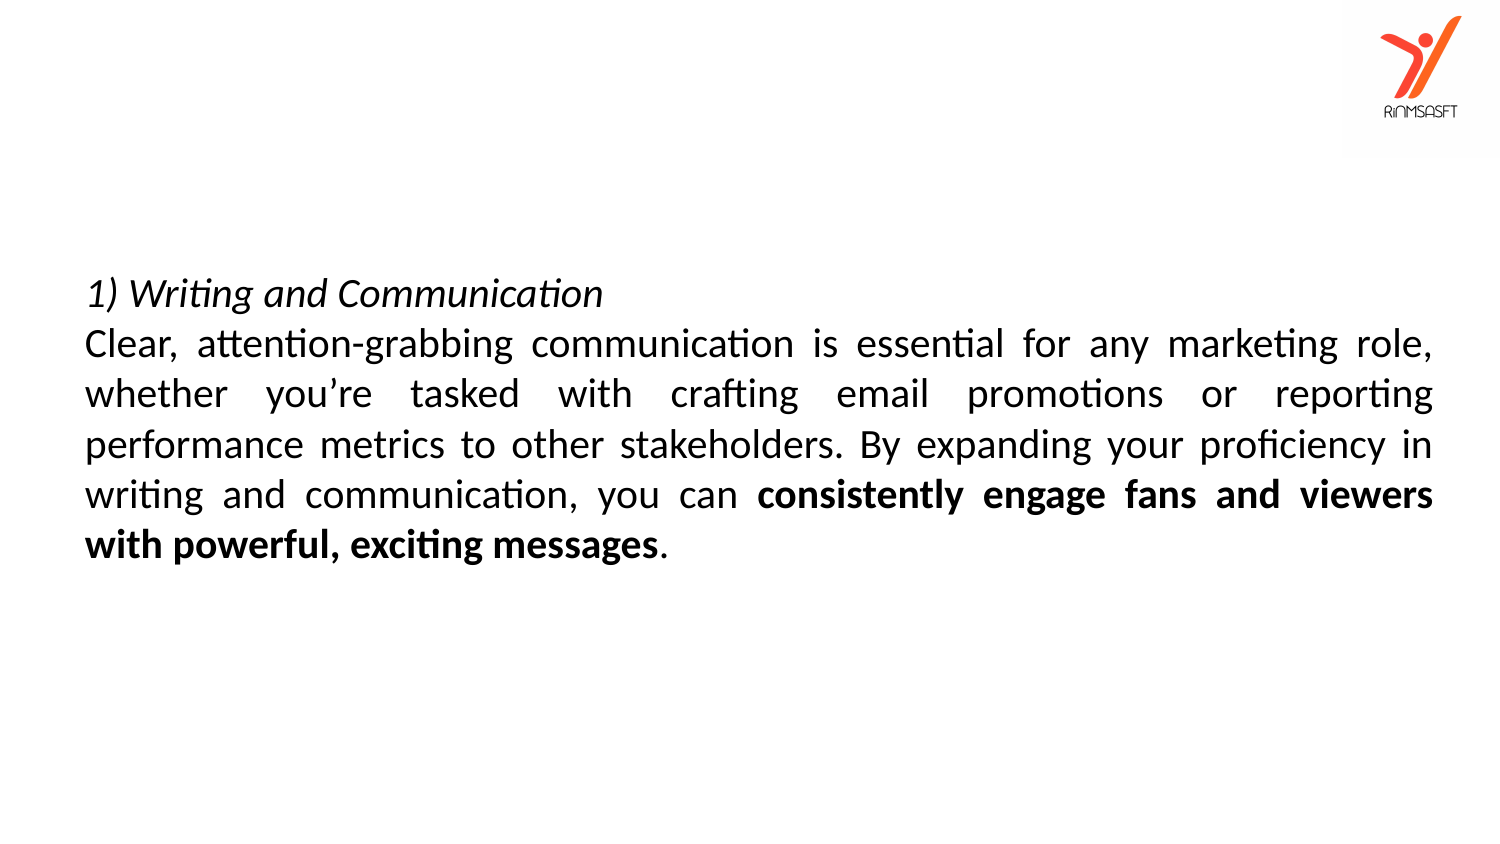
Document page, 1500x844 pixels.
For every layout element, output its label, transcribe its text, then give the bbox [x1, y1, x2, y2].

picture [1342, 0, 1500, 158]
list 1) Writing and Communication Clear, attention-grabbing communication is essential for any marketing role, whether you’re tasked with crafting email promotions or reporting performance metrics to other stakeholders. By expanding your proficiency in writing and communication, you can consistently engage fans and viewers with powerful, exciting messages. [51, 251, 1449, 812]
